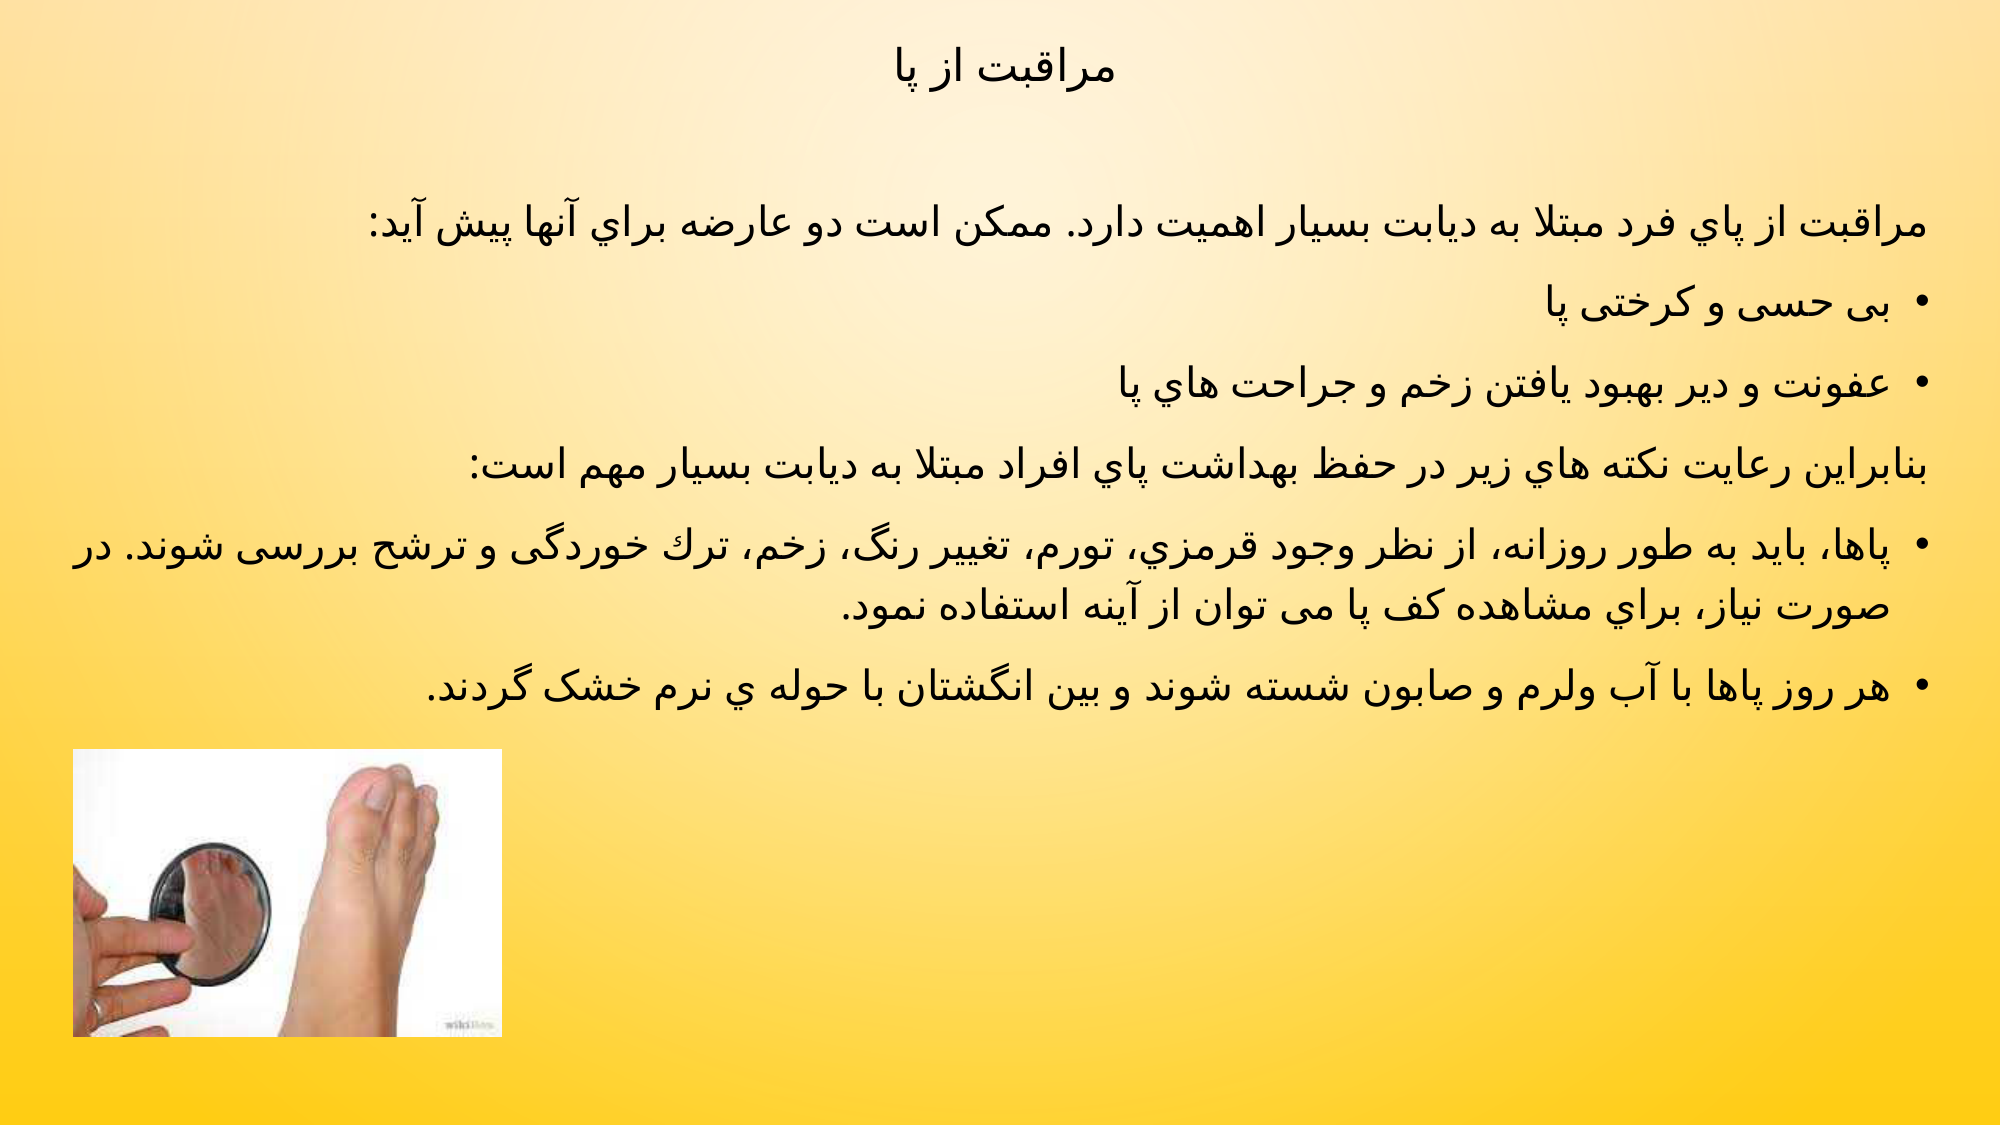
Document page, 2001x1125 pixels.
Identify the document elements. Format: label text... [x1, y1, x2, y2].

list مراقبت از پاي فرد مبتلا به دیابت بسیار اهمیت دارد. ممکن است دو عارضه براي آنها پیش آید: بی حسی و کرختی پا عفونت و دیر بهبود یافتن زخم و جراحت هاي پا بنابراین رعایت نکته هاي زیر در حفظ بهداشت پاي افراد مبتلا به دیابت بسیار مهم است: پاها، باید به طور روزانه، از نظر وجود قرمزي، تورم، تغییر رنگ، زخم، ترك خوردگی و ترشح بررسی شوند. در صورت نیاز، براي مشاهده کف پا می توان از آینه استفاده نمود. هر روز پاها با آب ولرم و صابون شسته شوند و بین انگشتان با حوله ي نرم خشک گردند. [44, 176, 1945, 1014]
title مراقبت از پا [142, 34, 1868, 154]
picture [73, 748, 502, 1037]
